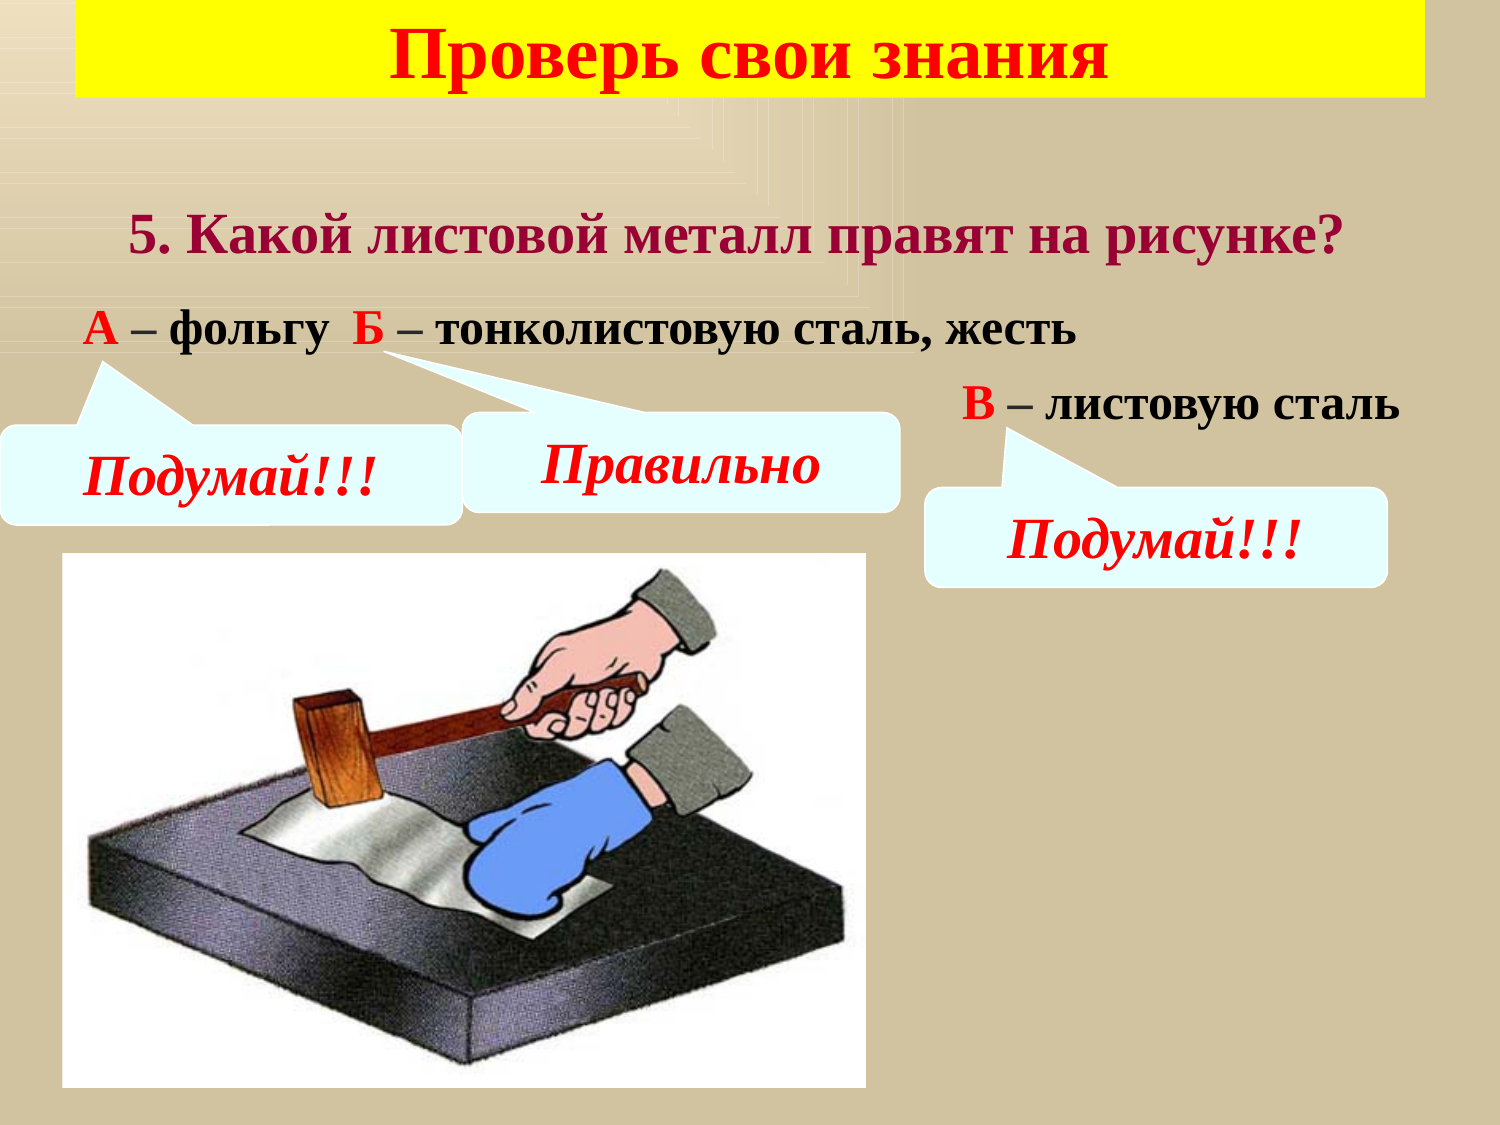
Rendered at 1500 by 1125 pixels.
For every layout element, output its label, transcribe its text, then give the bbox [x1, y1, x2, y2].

picture [62, 553, 866, 1088]
text_box 5. Какой листовой металл правят на рисунке? [12, 187, 1463, 273]
text_box В – листовую сталь [900, 362, 1463, 438]
text_box Б – тонколистовую сталь, жесть [337, 287, 1188, 363]
text_box Правильно [383, 351, 900, 513]
title Проверь свои знания [75, 0, 1425, 98]
text_box Подумай!!! [924, 427, 1388, 588]
text_box Подумай!!! [0, 361, 463, 526]
text_box А – фольгу [0, 287, 337, 363]
